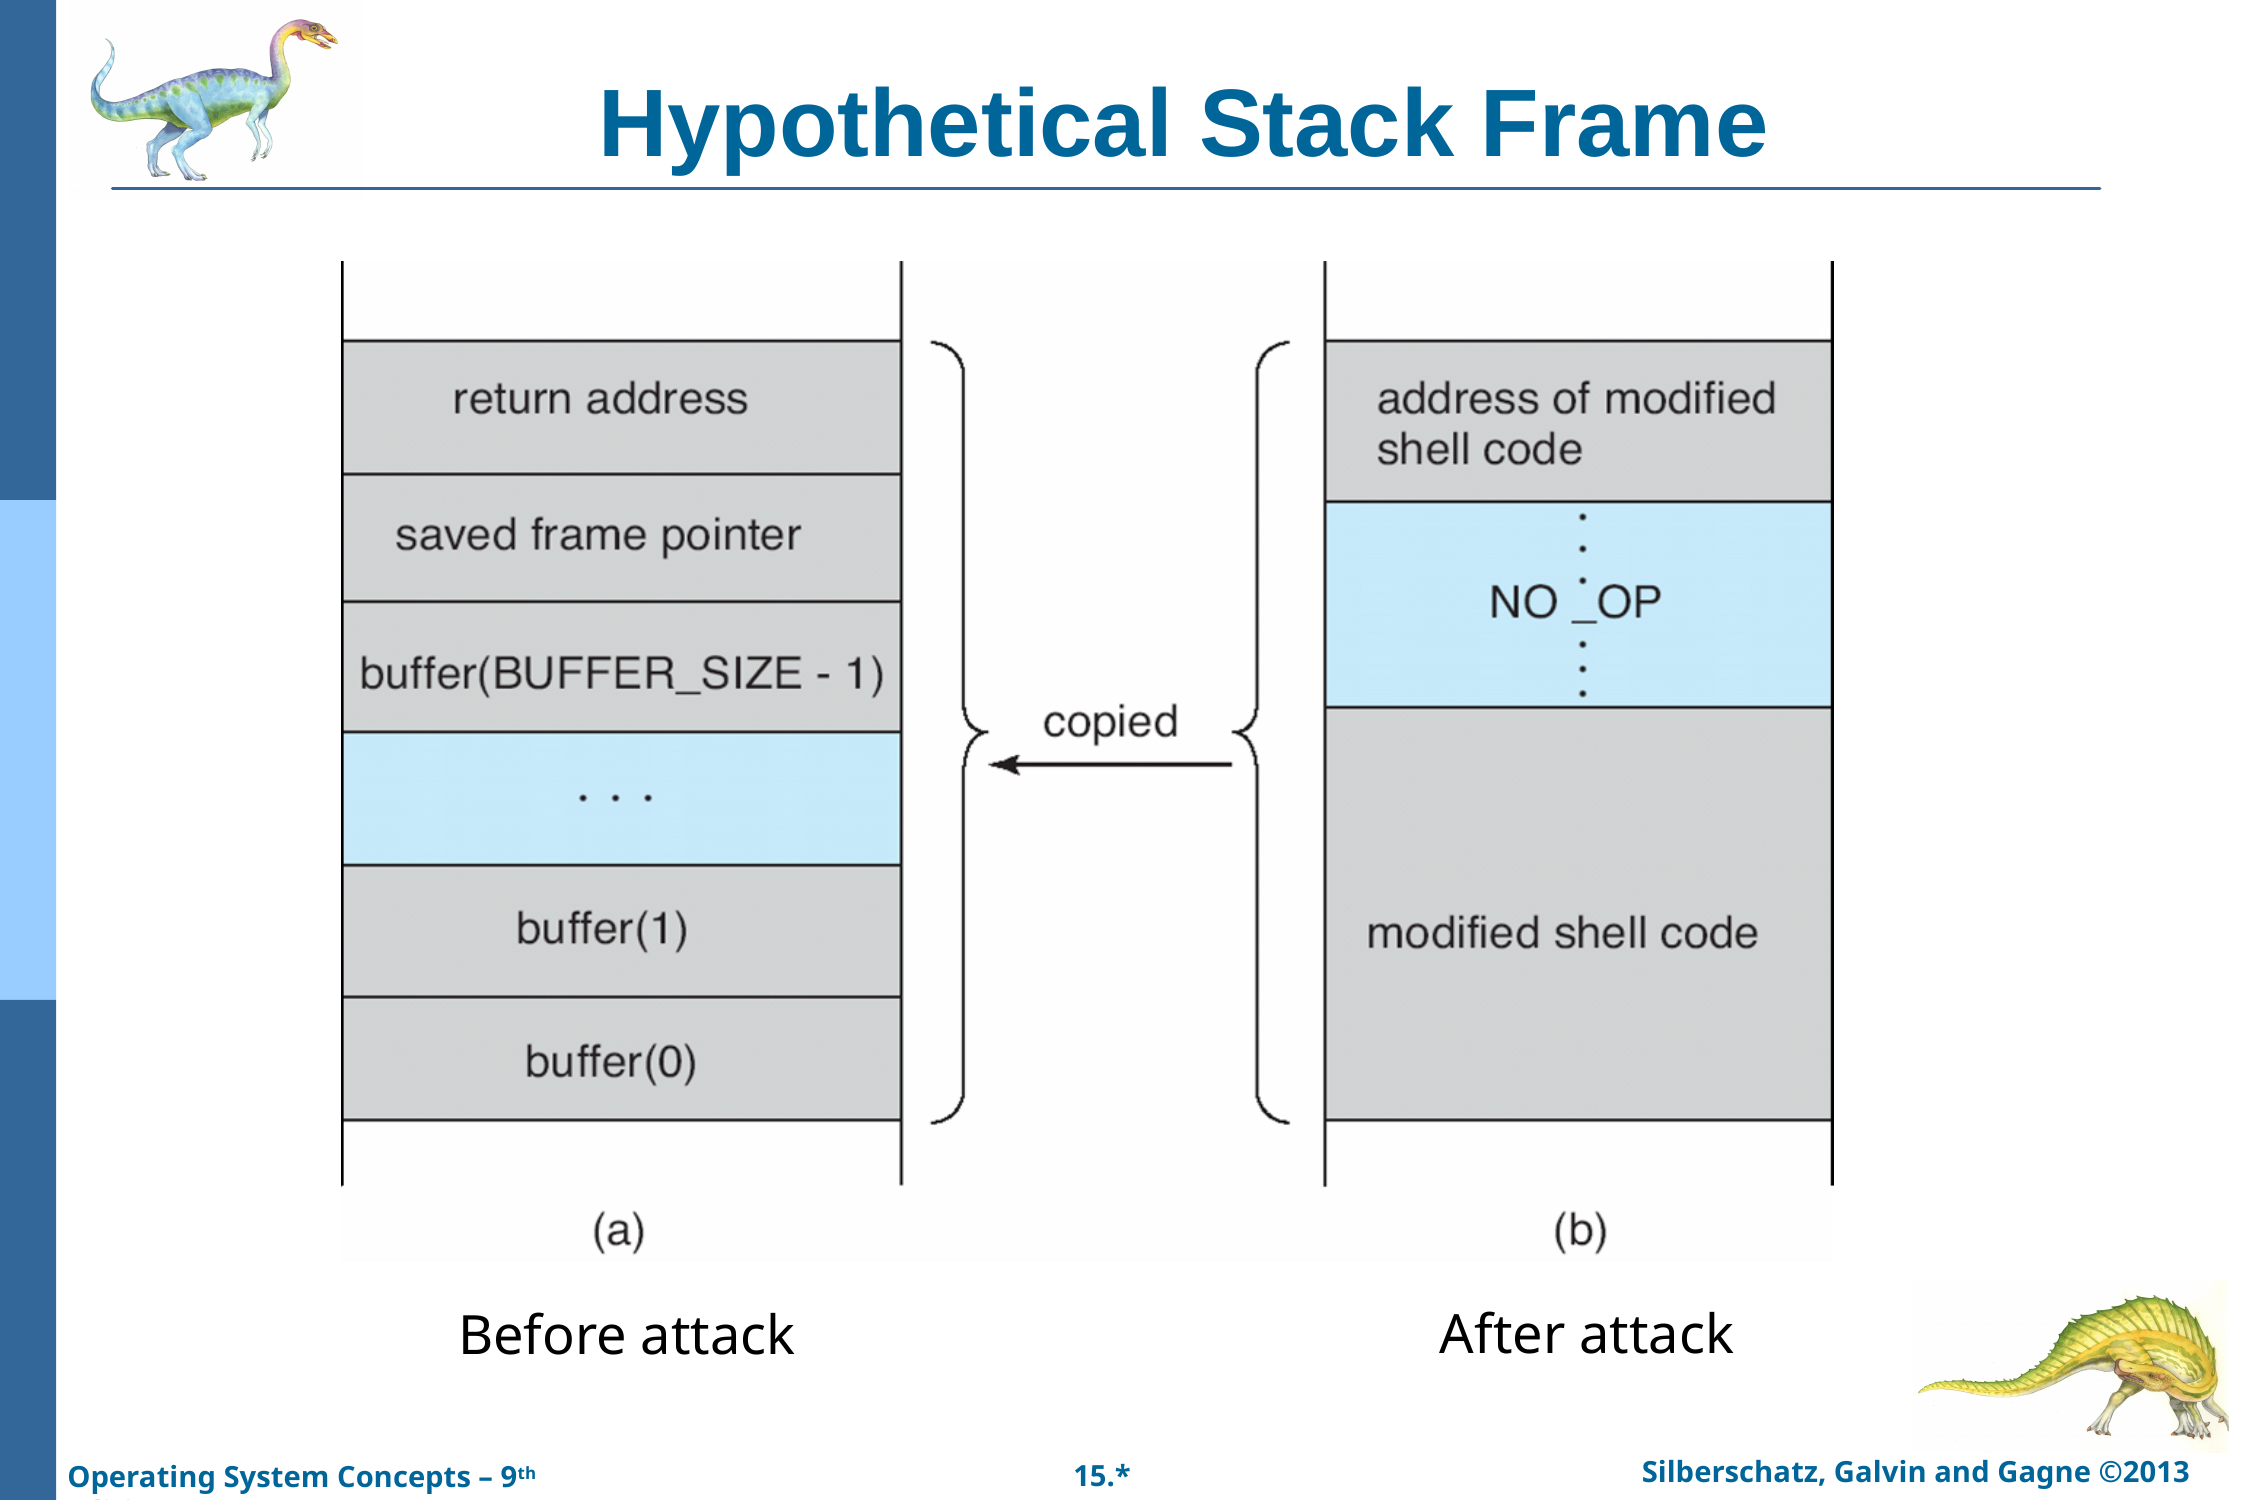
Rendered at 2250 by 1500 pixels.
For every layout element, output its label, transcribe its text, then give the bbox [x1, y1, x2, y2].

picture [1913, 1279, 2229, 1453]
text_box Before attack [436, 1289, 936, 1377]
picture [341, 261, 1834, 1261]
text_box After attack [1418, 1288, 1925, 1376]
picture [70, 0, 365, 199]
title Hypothetical Stack Frame [229, 60, 2138, 187]
